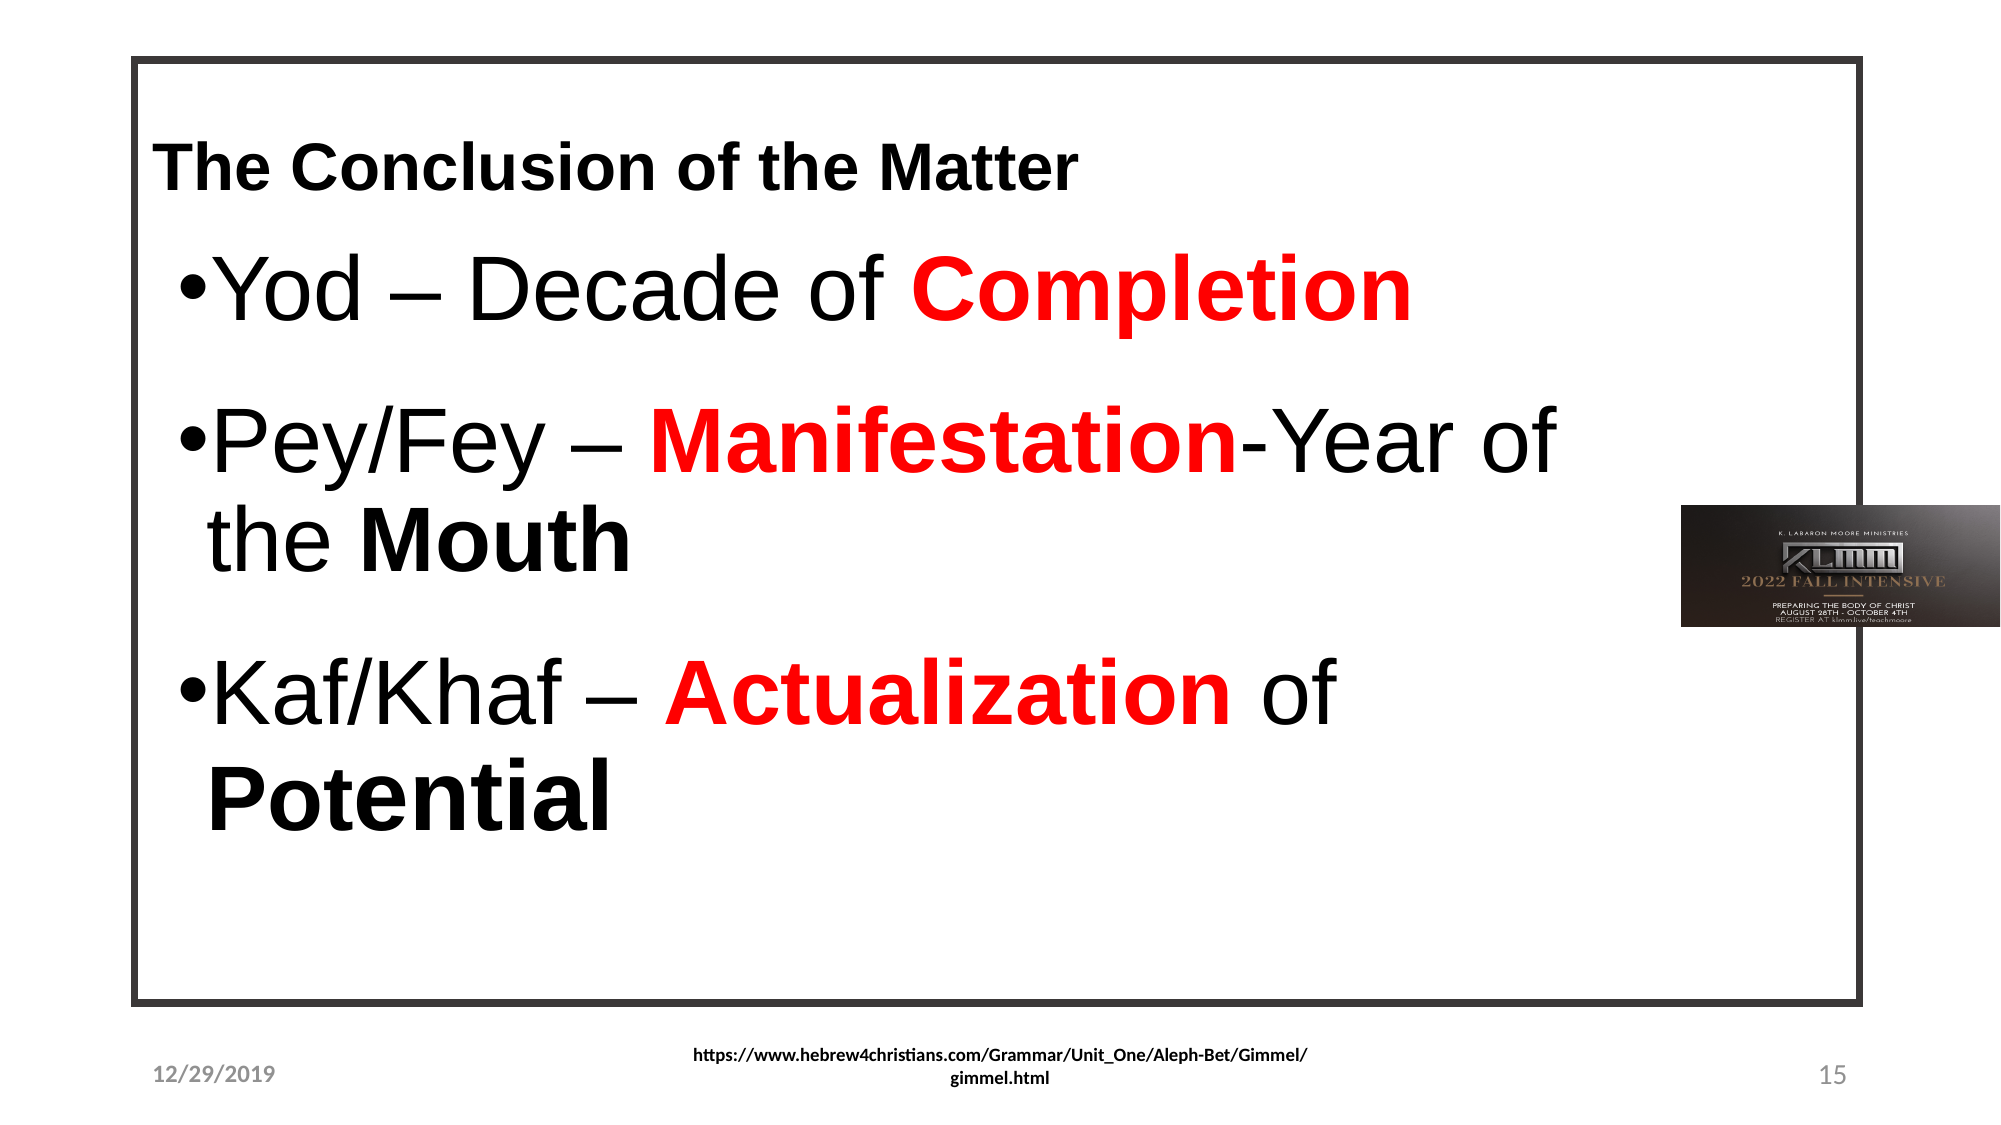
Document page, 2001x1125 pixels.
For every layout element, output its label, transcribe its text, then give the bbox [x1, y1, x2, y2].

title The Conclusion of the Matter [137, 59, 1863, 278]
slide_number 15 [1412, 1042, 1863, 1103]
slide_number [137, 1042, 588, 1103]
list Yod – Decade of Completion Pey/Fey – Manifestation-Year of the Mouth Kaf/Khaf – Actualization of Potential [162, 234, 1695, 930]
footer [662, 1042, 1338, 1103]
picture [1695, 505, 2001, 627]
